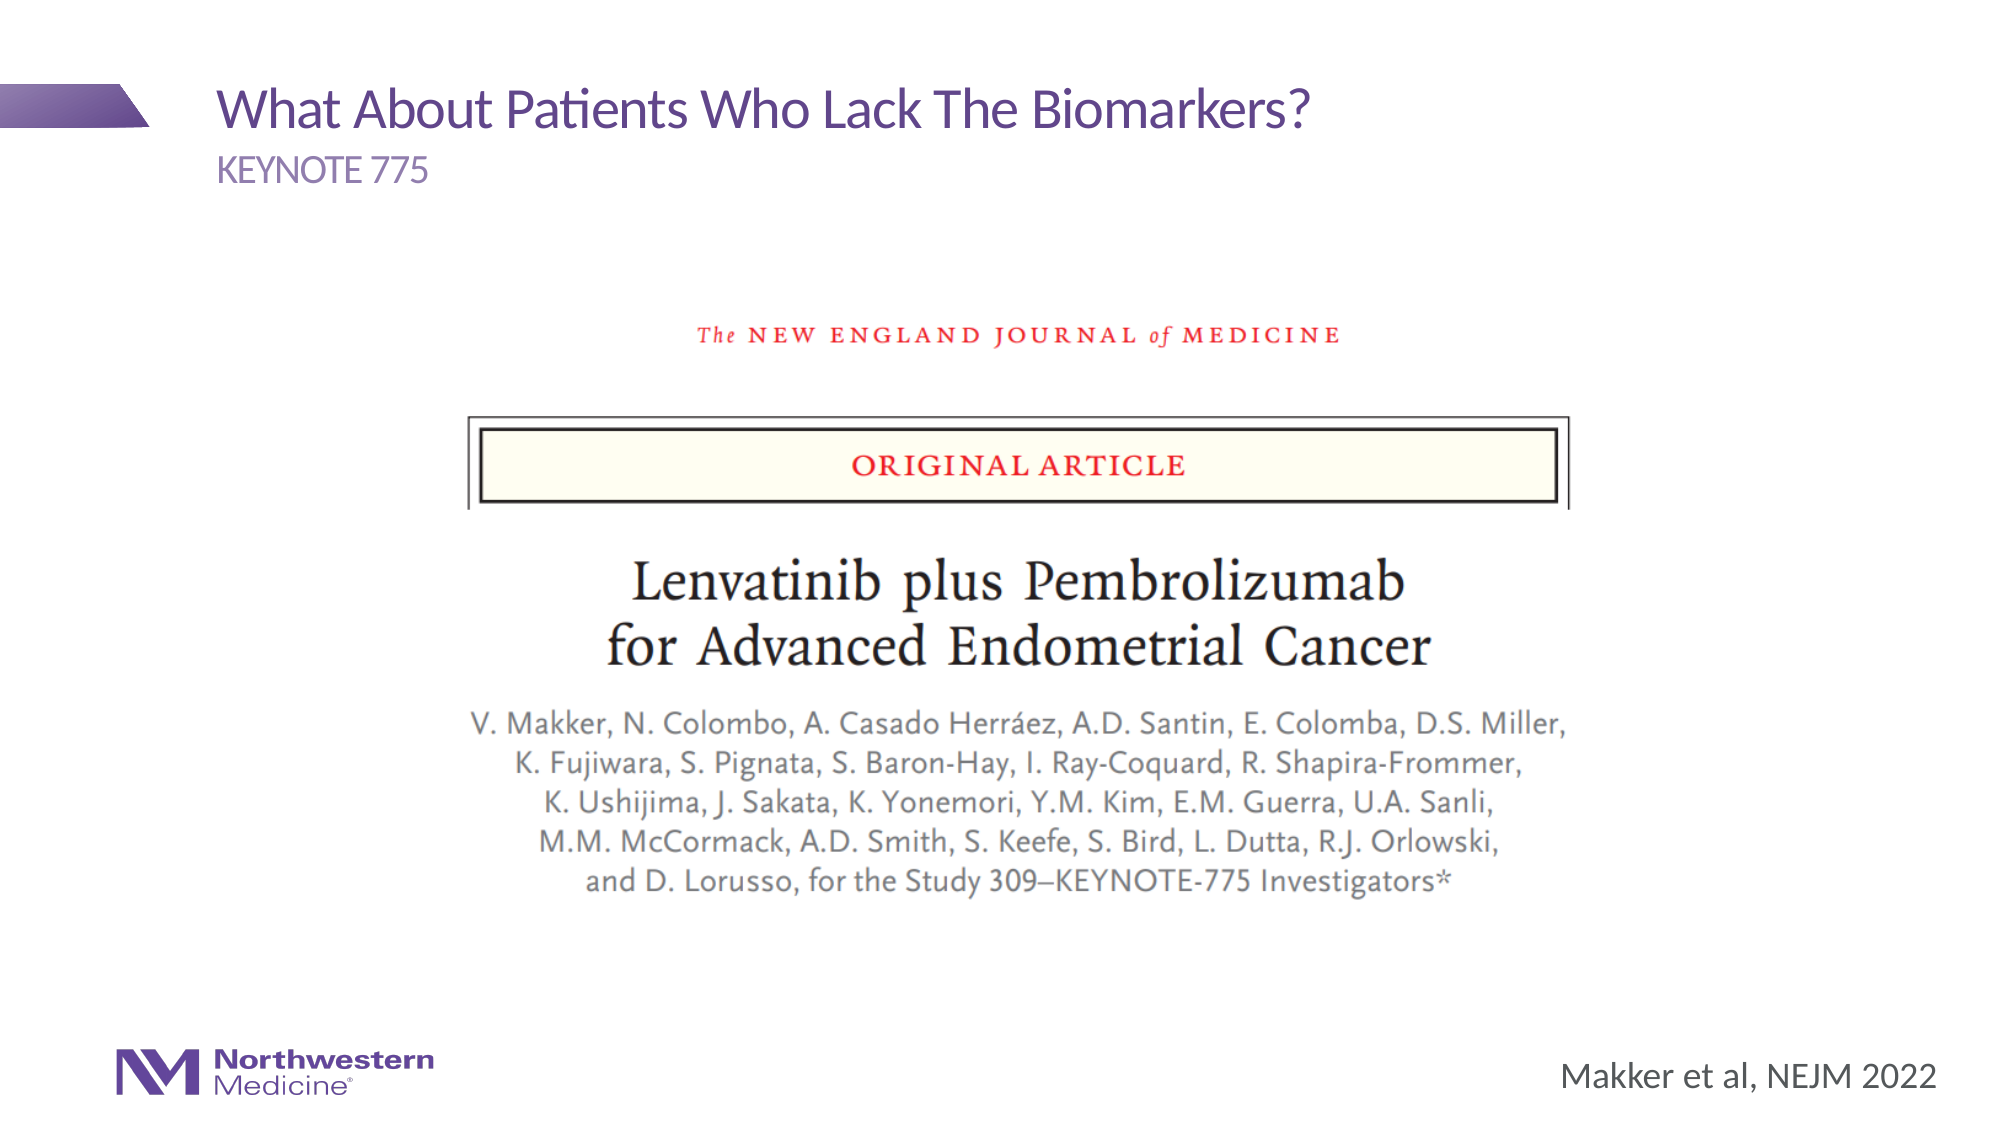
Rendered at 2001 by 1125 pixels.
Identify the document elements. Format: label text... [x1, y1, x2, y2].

list KEYNOTE 775 [216, 149, 1716, 225]
picture [384, 286, 1616, 918]
title What About Patients Who Lack The Biomarkers? [216, 22, 1904, 148]
text_box Makker et al, NEJM 2022 [1559, 1056, 1938, 1097]
